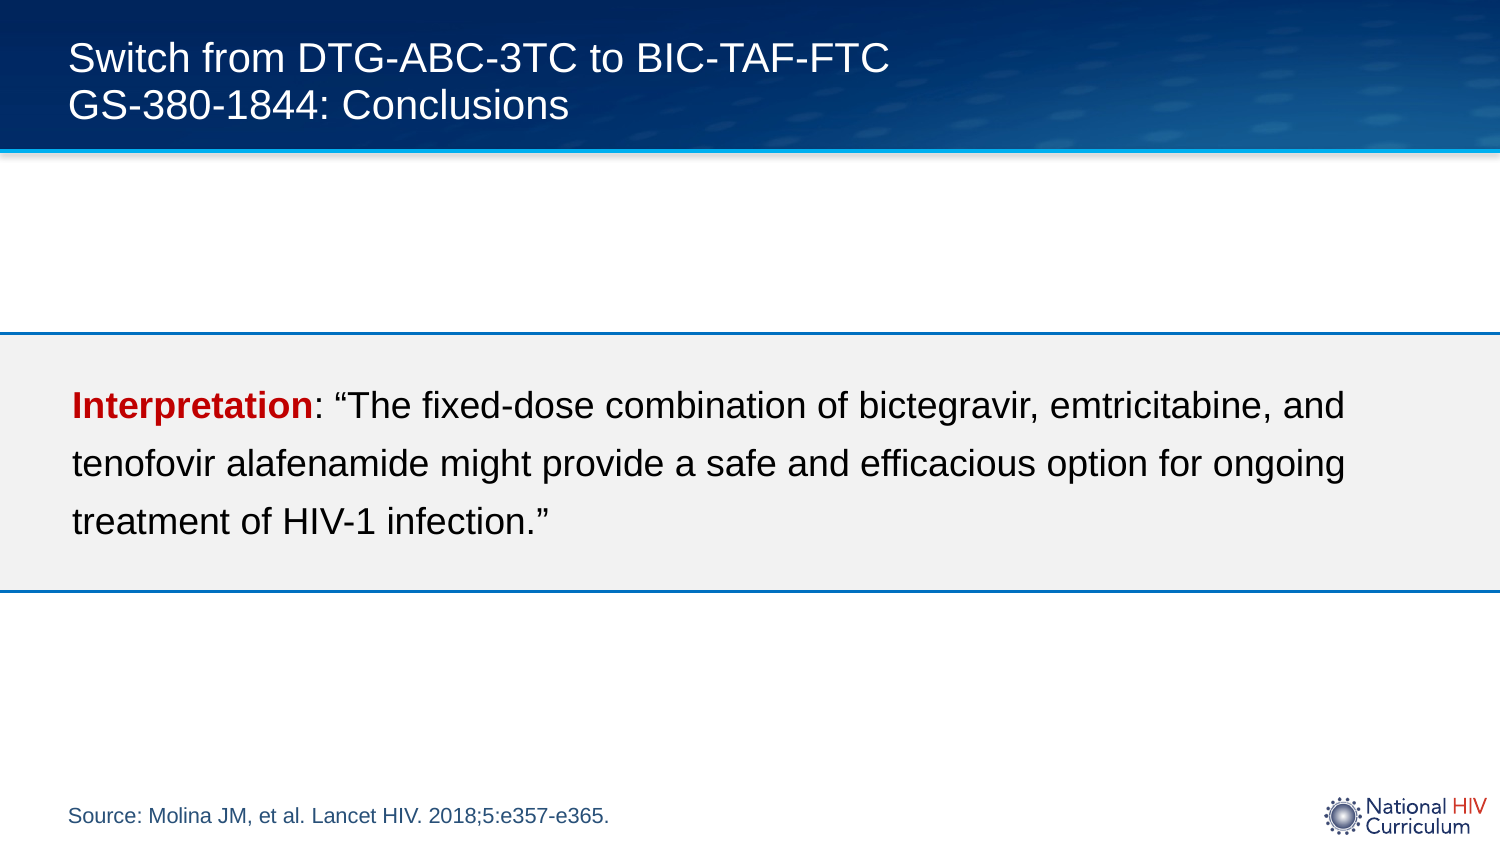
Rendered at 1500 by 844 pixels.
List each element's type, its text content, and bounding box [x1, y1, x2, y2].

list Source: Molina JM, et al. Lancet HIV. 2018;5:e357-e365. [53, 795, 1261, 835]
picture [1324, 797, 1362, 835]
list Interpretation: “The fixed-dose combination of bictegravir, emtricitabine, and tenofovir alafenamide might provide a safe and efficacious option for ongoing treatment of HIV-1 infection.” [0, 332, 1500, 593]
picture [0, 0, 1500, 148]
title Switch from DTG-ABC-3TC to BIC-TAF-FTC GS-380-1844: Conclusions [53, 14, 1447, 149]
